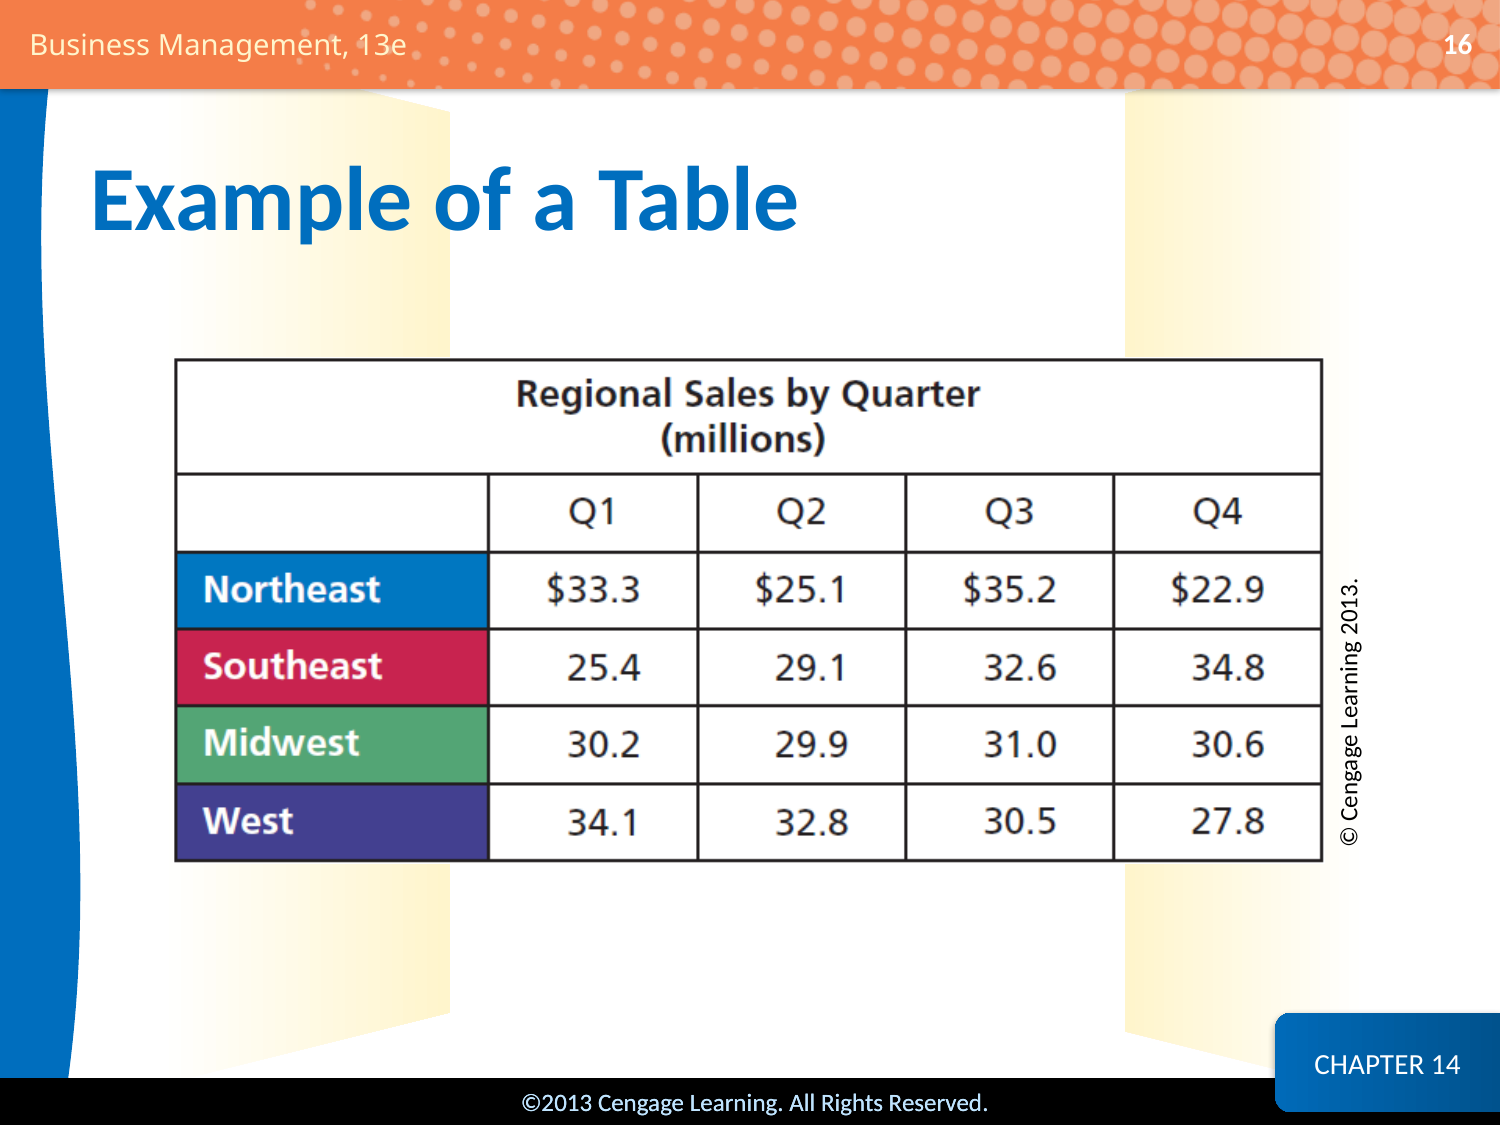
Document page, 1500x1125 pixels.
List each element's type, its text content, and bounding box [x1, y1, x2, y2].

slide_number 16 [1137, 12, 1488, 73]
picture [0, 0, 1500, 89]
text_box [173, 357, 1371, 864]
footer CHAPTER 14 [1275, 1033, 1500, 1094]
title Example of a Table [75, 99, 1425, 288]
